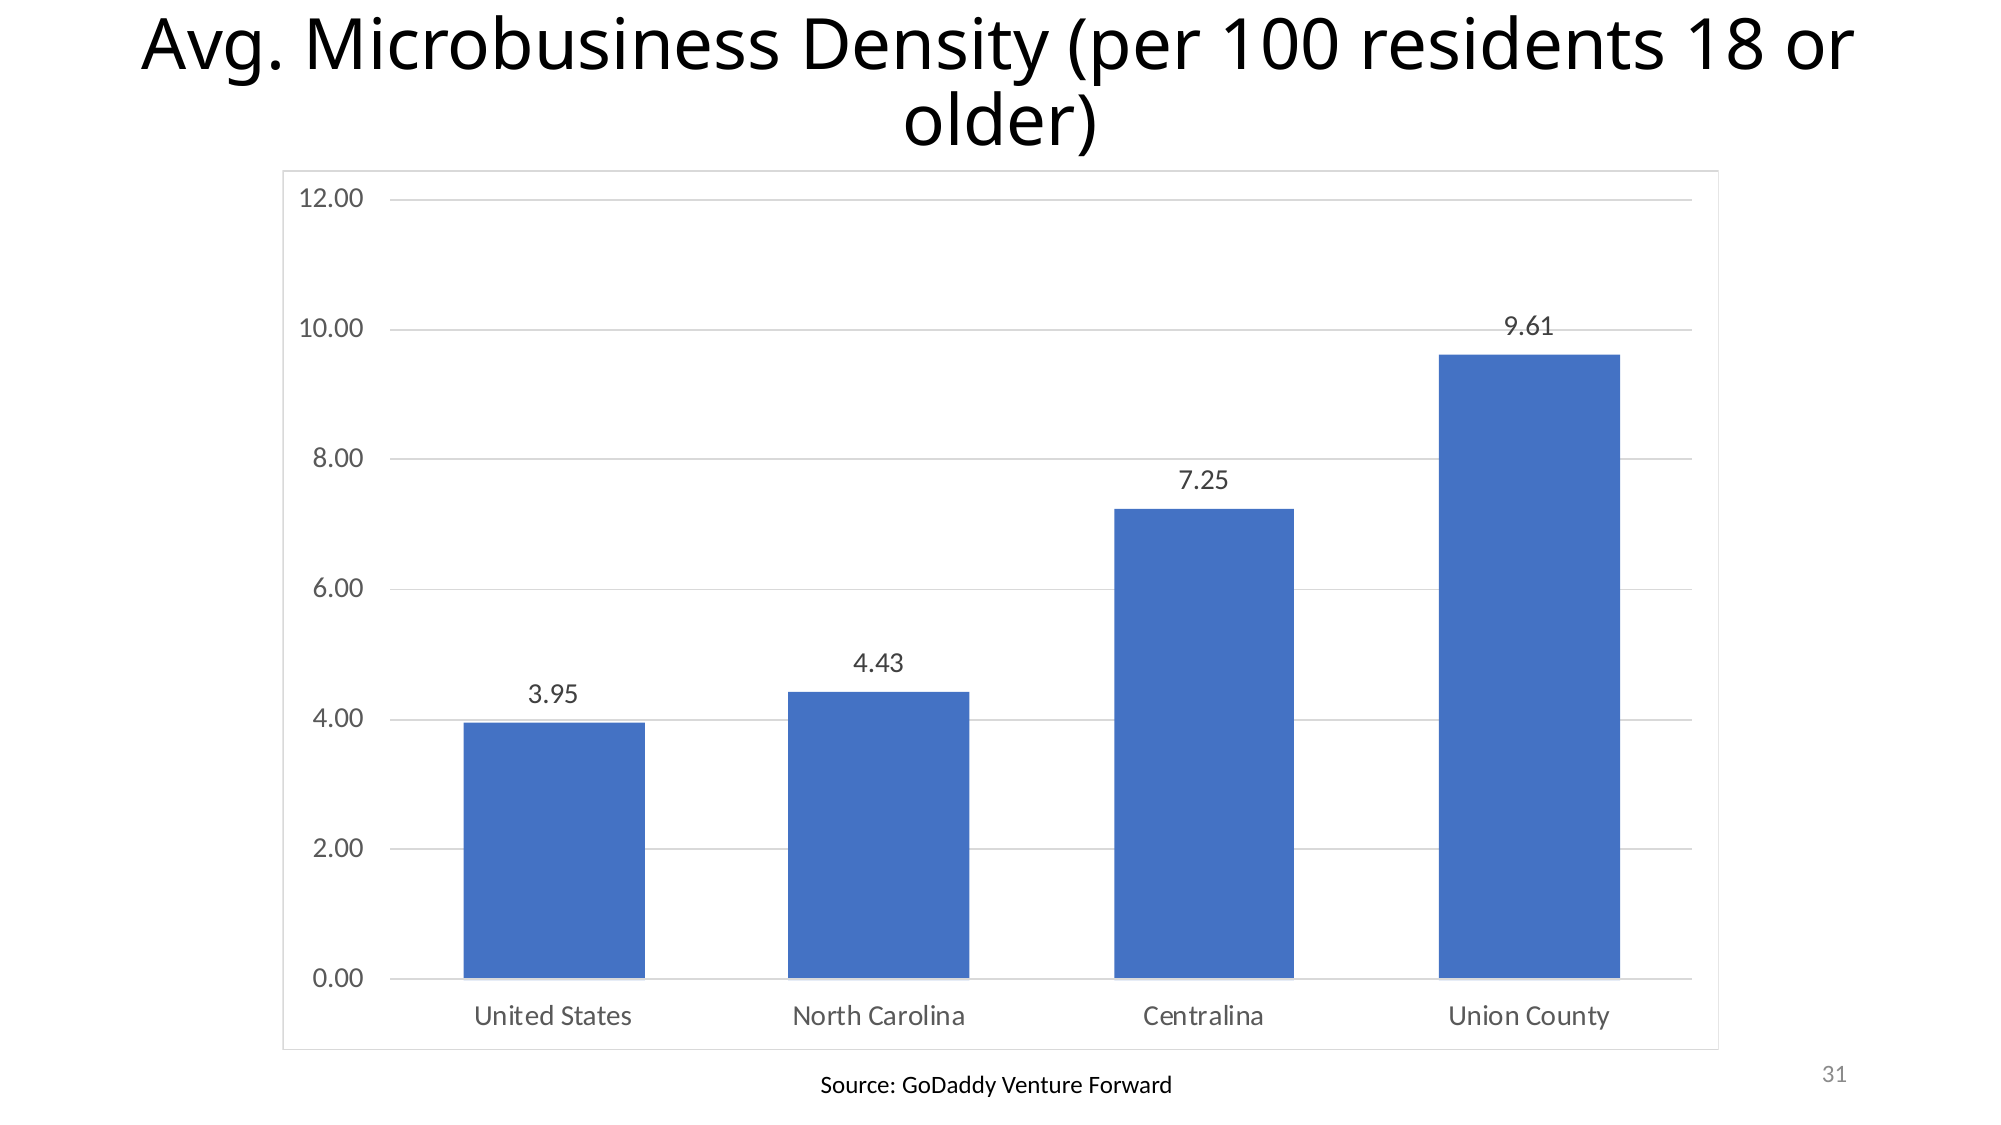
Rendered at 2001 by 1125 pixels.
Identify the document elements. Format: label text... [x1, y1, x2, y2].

title Avg. Microbusiness Density (per 100 residents 18 or older) [24, 0, 1975, 169]
slide_number 31 [1412, 1042, 1863, 1103]
text_box Source: GoDaddy Venture Forward [805, 1061, 1195, 1106]
picture [281, 168, 1719, 1050]
